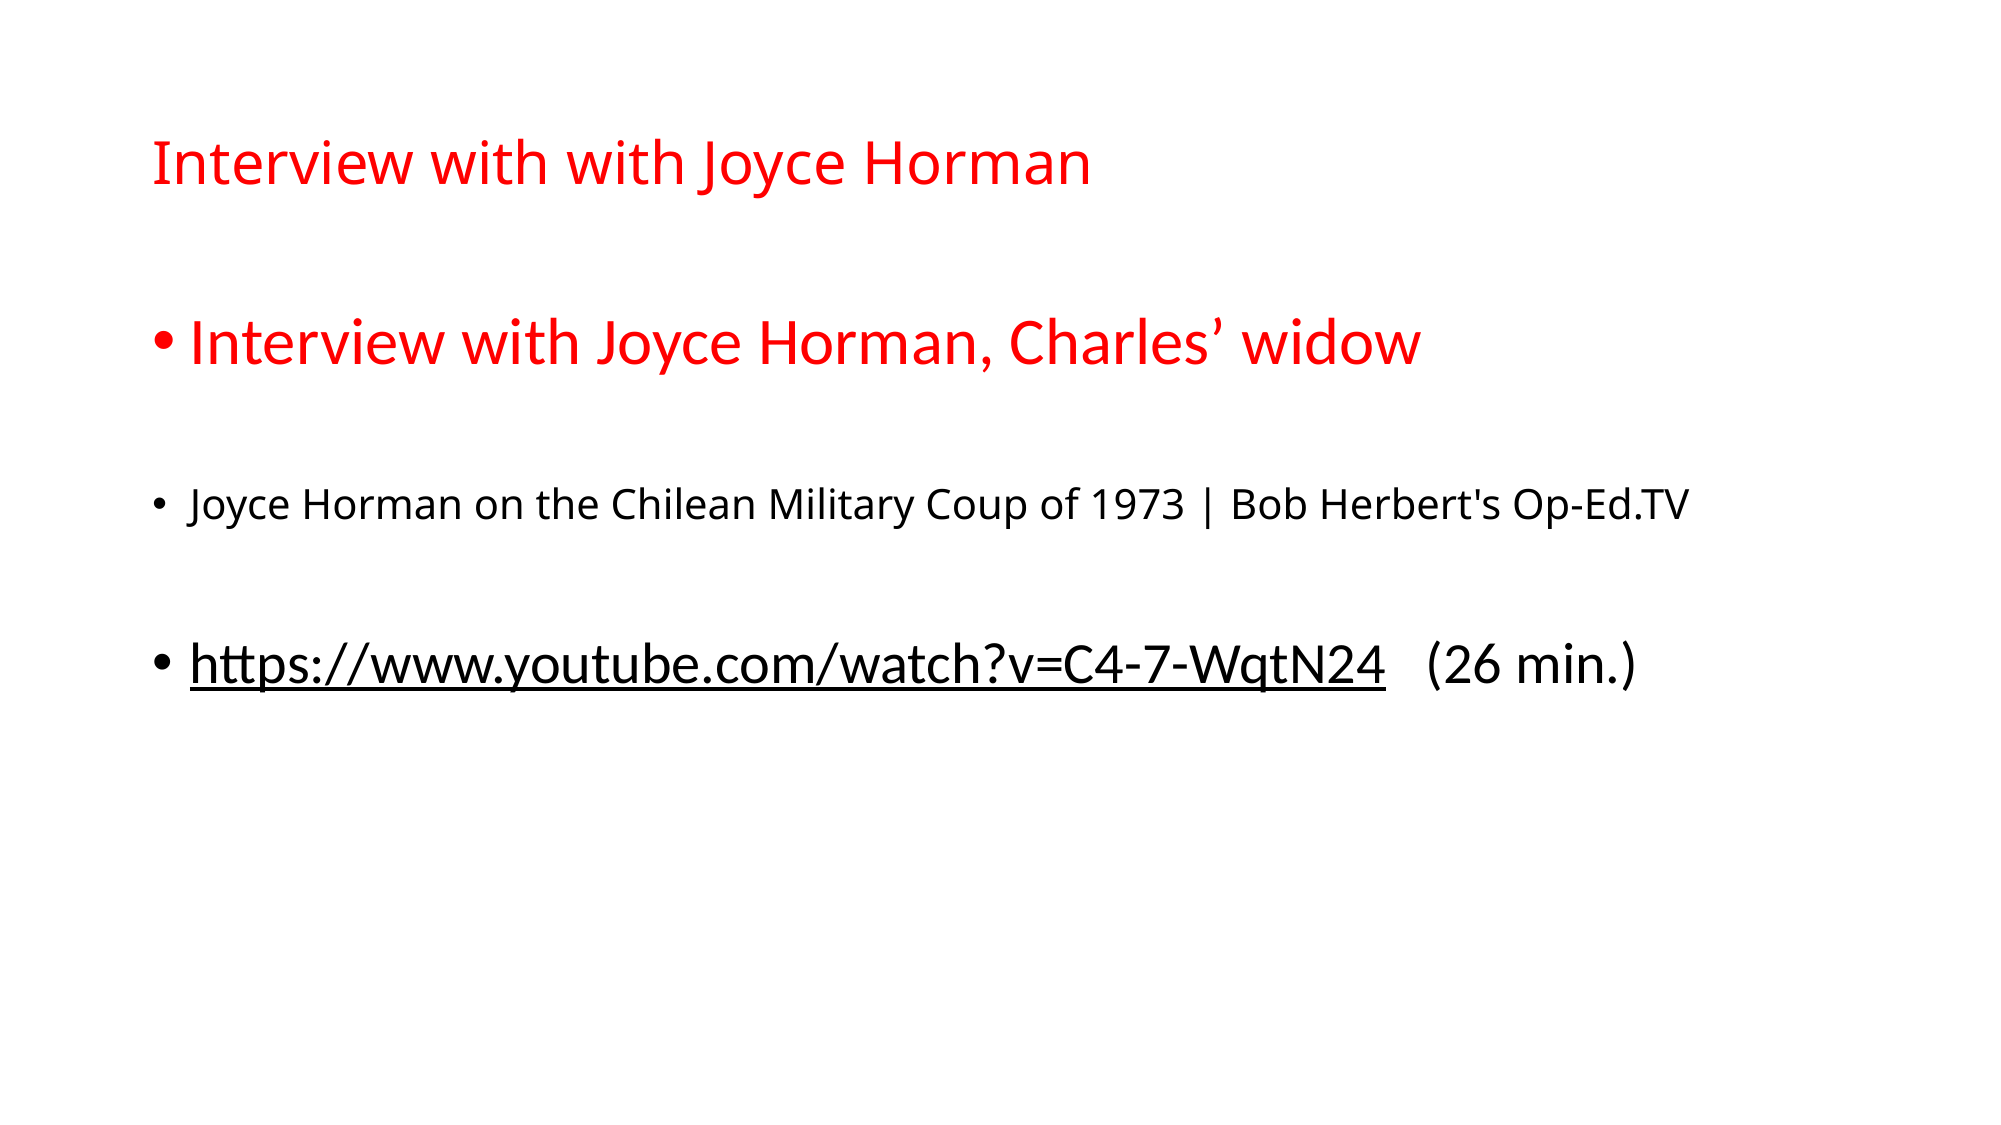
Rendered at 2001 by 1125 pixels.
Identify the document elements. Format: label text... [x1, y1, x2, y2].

title Interview with with Joyce Horman [137, 59, 1863, 278]
list Interview with Joyce Horman, Charles’ widow Joyce Horman on the Chilean Military Coup of 1973 | Bob Herbert's Op-Ed.TV https://www.youtube.com/watch?v=C4-7-WqtN24 (26 min.) [137, 299, 1863, 1014]
